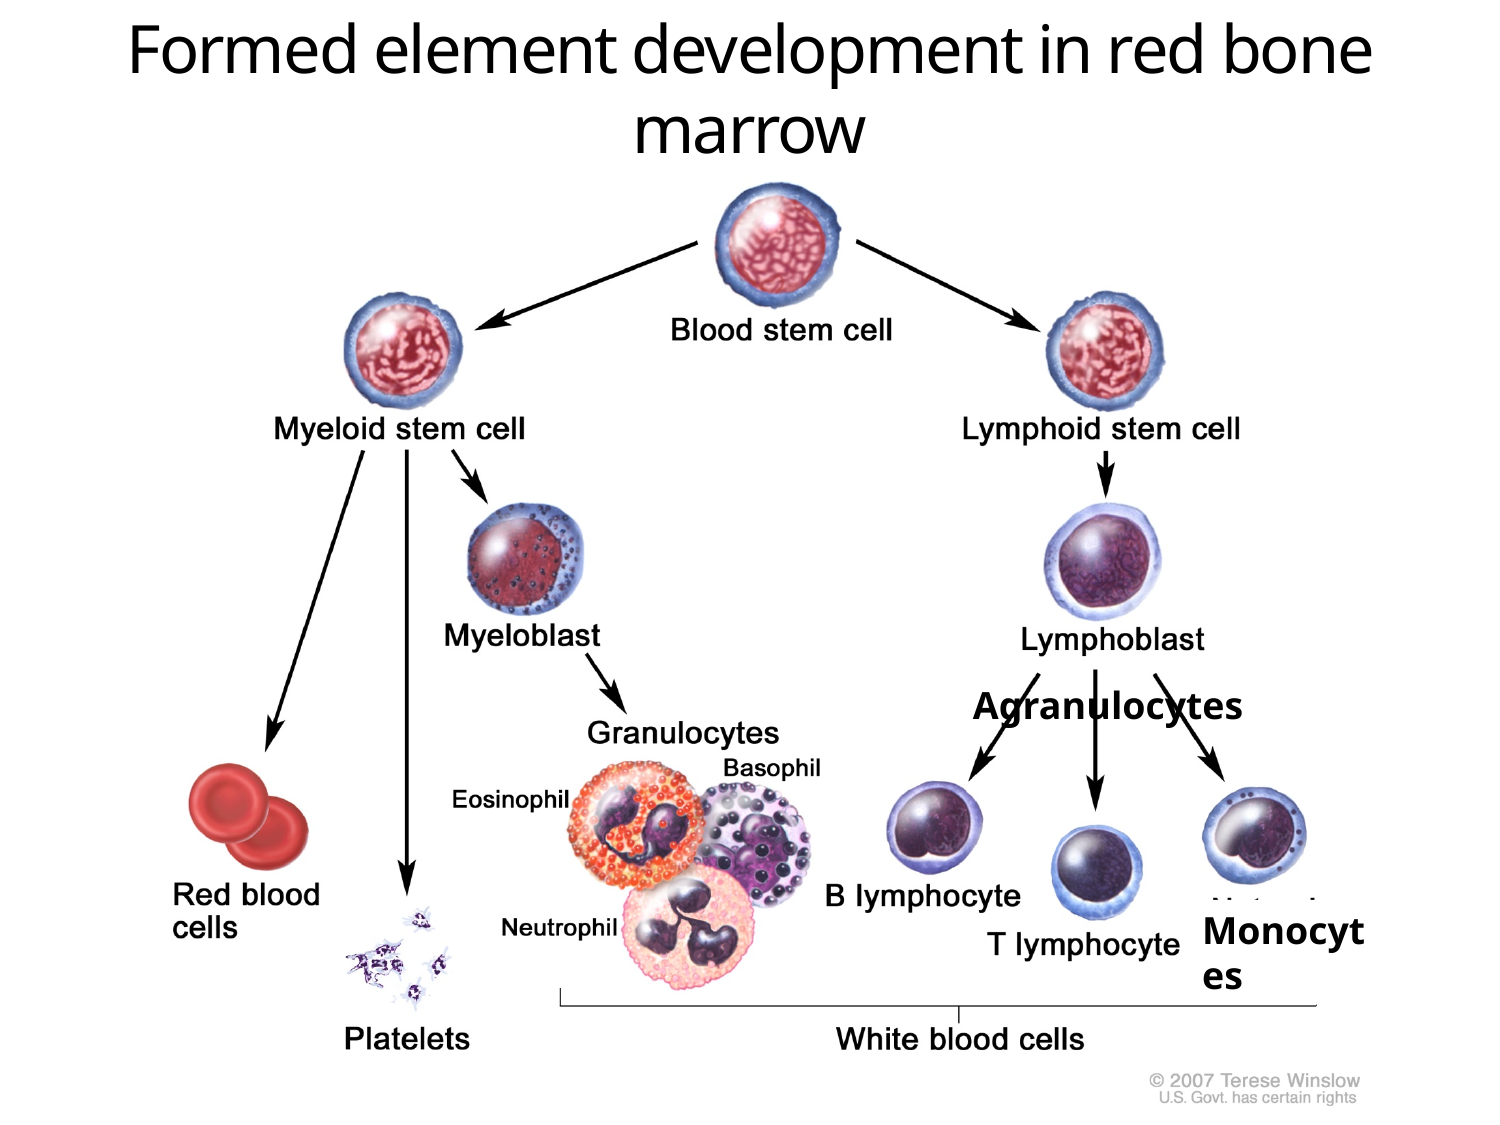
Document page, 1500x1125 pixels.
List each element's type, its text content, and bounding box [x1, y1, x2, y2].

title Formed element development in red bone marrow [62, 0, 1438, 150]
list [99, 154, 1401, 1125]
